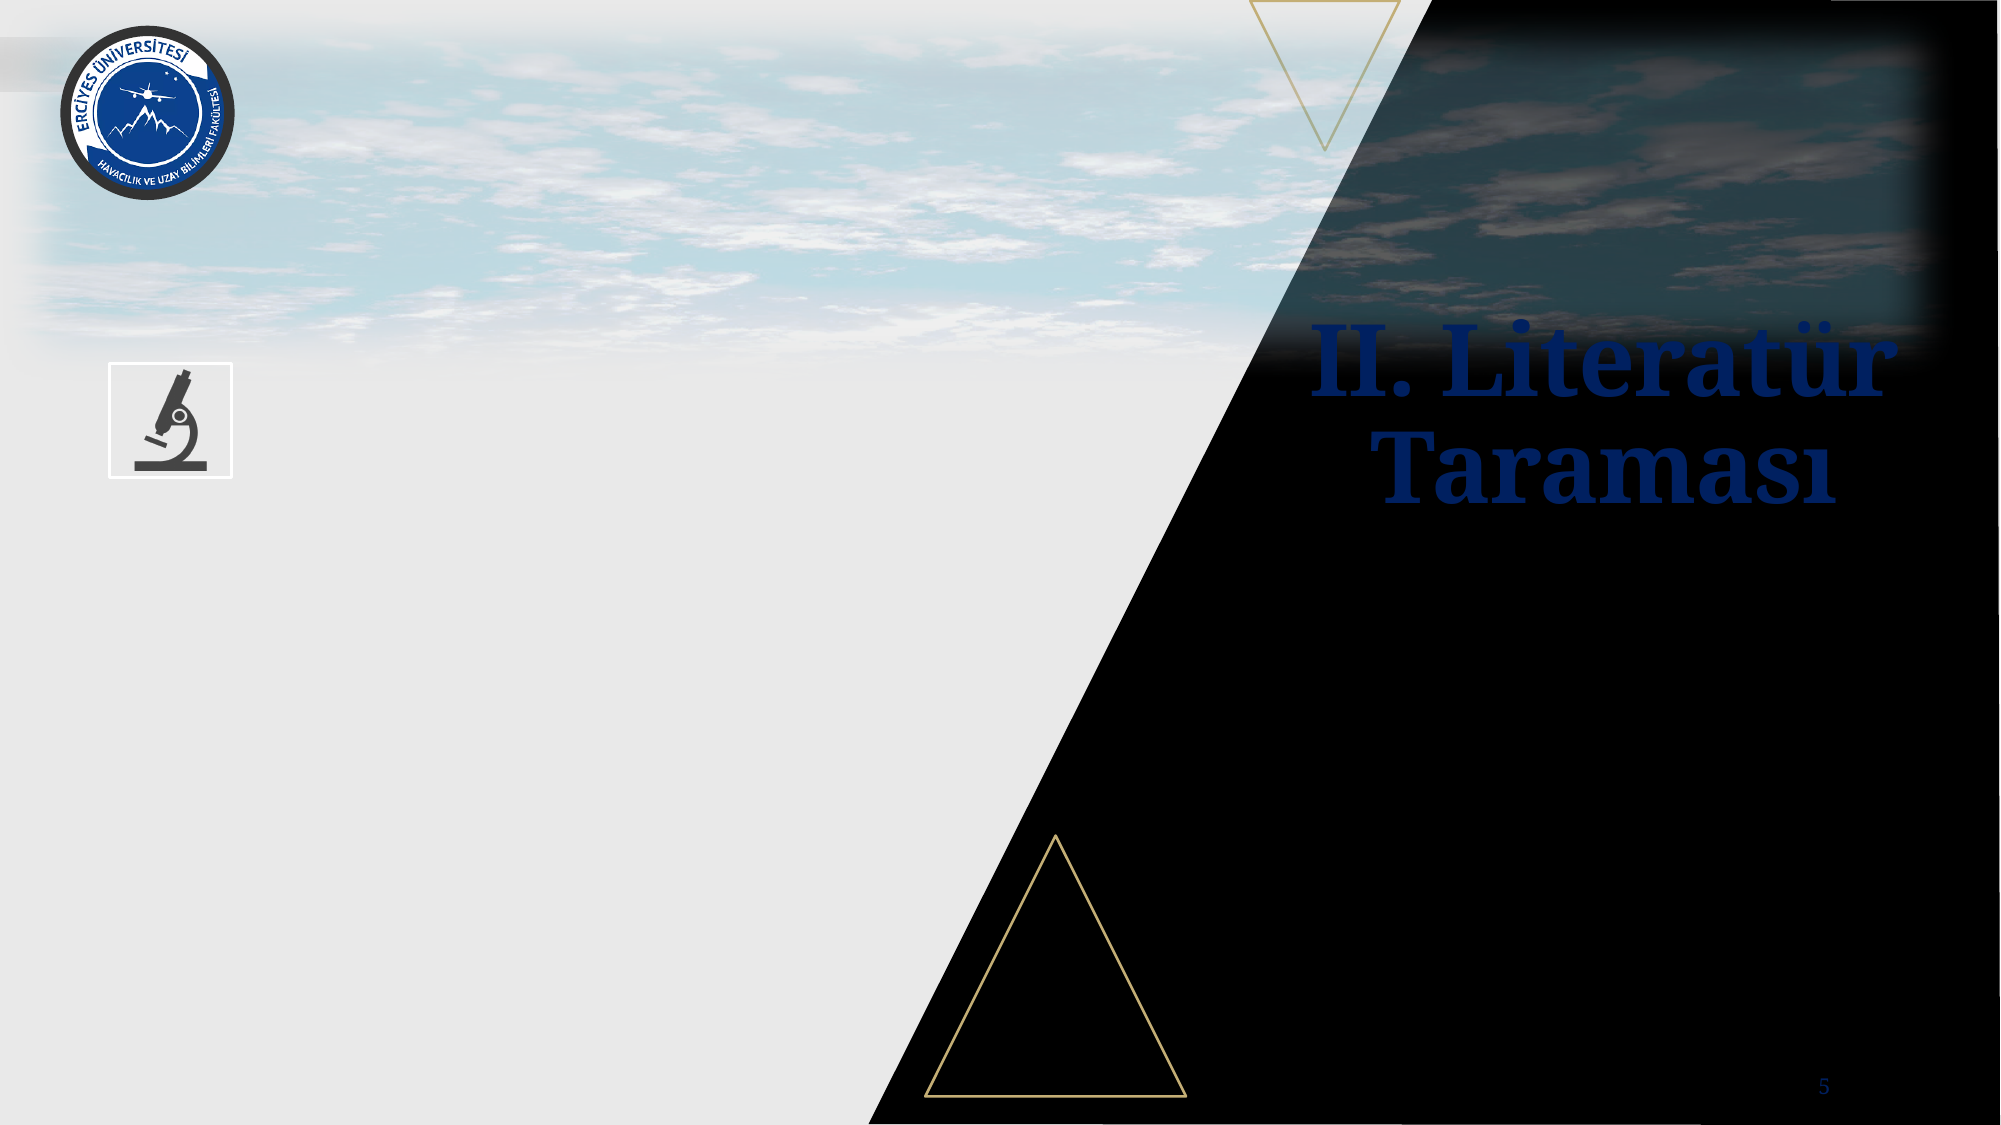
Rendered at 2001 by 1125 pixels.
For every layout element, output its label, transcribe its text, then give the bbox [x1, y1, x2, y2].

title II. Literatür Taraması [1258, 394, 1951, 654]
text_box [108, 394, 233, 479]
slide_number 5 [1803, 1057, 1932, 1118]
picture [0, 0, 1961, 384]
